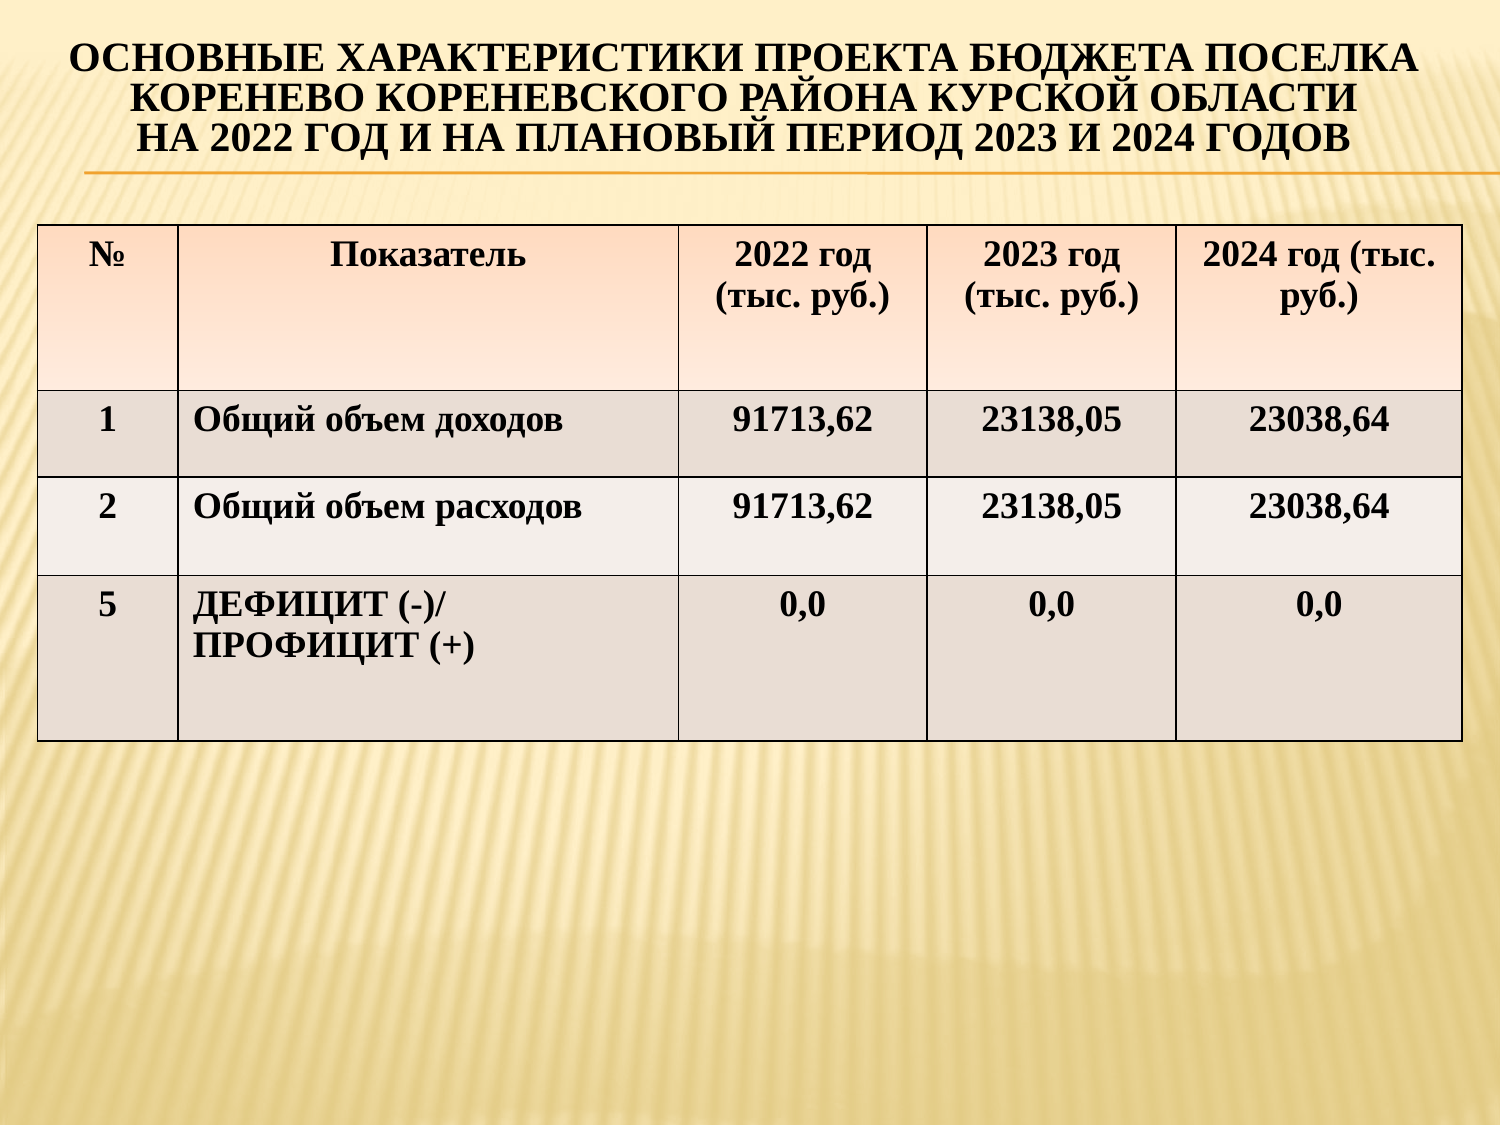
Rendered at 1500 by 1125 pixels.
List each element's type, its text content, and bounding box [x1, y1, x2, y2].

table_cell 0,0 [679, 576, 926, 740]
table_cell Общий объем расходов [179, 478, 678, 575]
table_header 2024 год (тыс. руб.) [1177, 226, 1461, 390]
table_cell 2 [38, 478, 177, 575]
table_cell 0,0 [1177, 576, 1461, 740]
table_cell 0,0 [928, 576, 1175, 740]
table_cell 23038,64 [1177, 391, 1461, 476]
table_cell 1 [38, 391, 177, 476]
table_header 2023 год (тыс. руб.) [928, 226, 1175, 390]
table_cell ДЕФИЦИТ (-)/ ПРОФИЦИТ (+) [179, 576, 678, 740]
table_header № [38, 226, 177, 390]
table_cell 91713,62 [679, 391, 926, 476]
table_header Показатель [179, 226, 678, 390]
table_cell 5 [38, 576, 177, 740]
table_cell 91713,62 [679, 478, 926, 575]
table_cell 23138,05 [928, 478, 1175, 575]
table_cell 23038,64 [1177, 478, 1461, 575]
title Основные характеристики проекта бюджета поселка Коренево кореневского района курской области на 2022 год и на плановый период 2023 и 2024 годов [50, 37, 1438, 213]
table_header 2022 год (тыс. руб.) [679, 226, 926, 390]
table_cell 23138,05 [928, 391, 1175, 476]
table_cell Общий объем доходов [179, 391, 678, 476]
